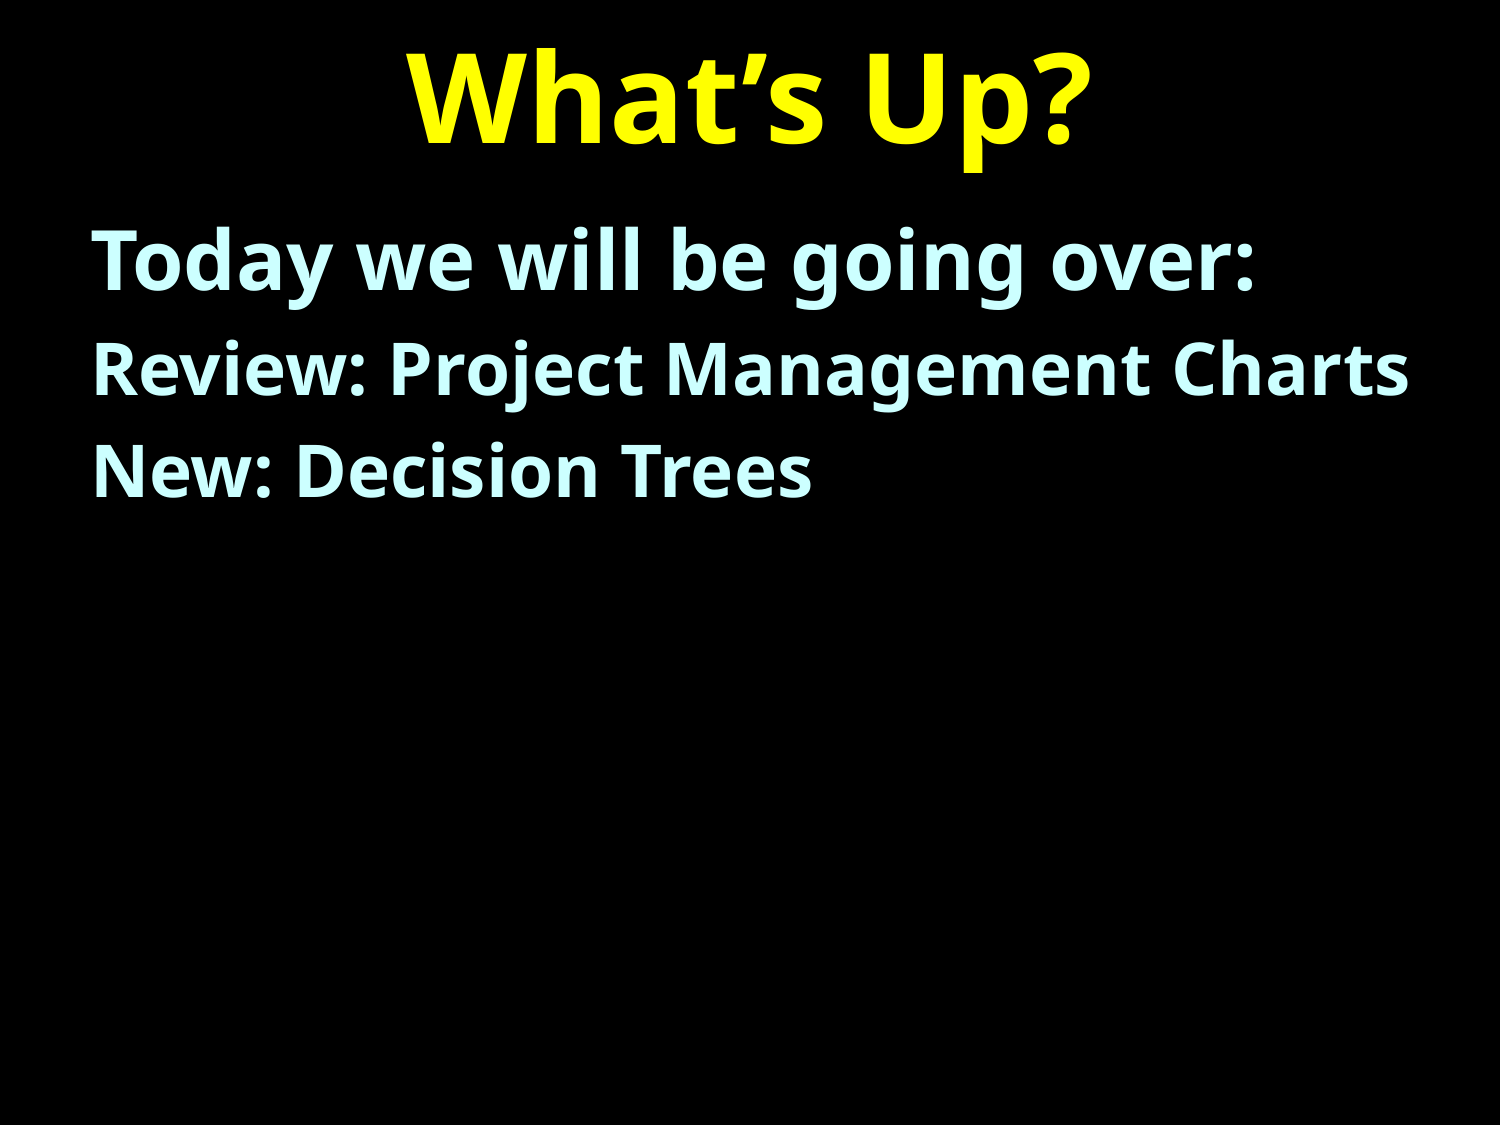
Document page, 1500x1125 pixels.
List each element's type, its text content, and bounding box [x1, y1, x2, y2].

title What’s Up? [0, 0, 1500, 188]
list Today we will be going over: Review: Project Management Charts New: Decision Trees [75, 200, 1500, 1125]
